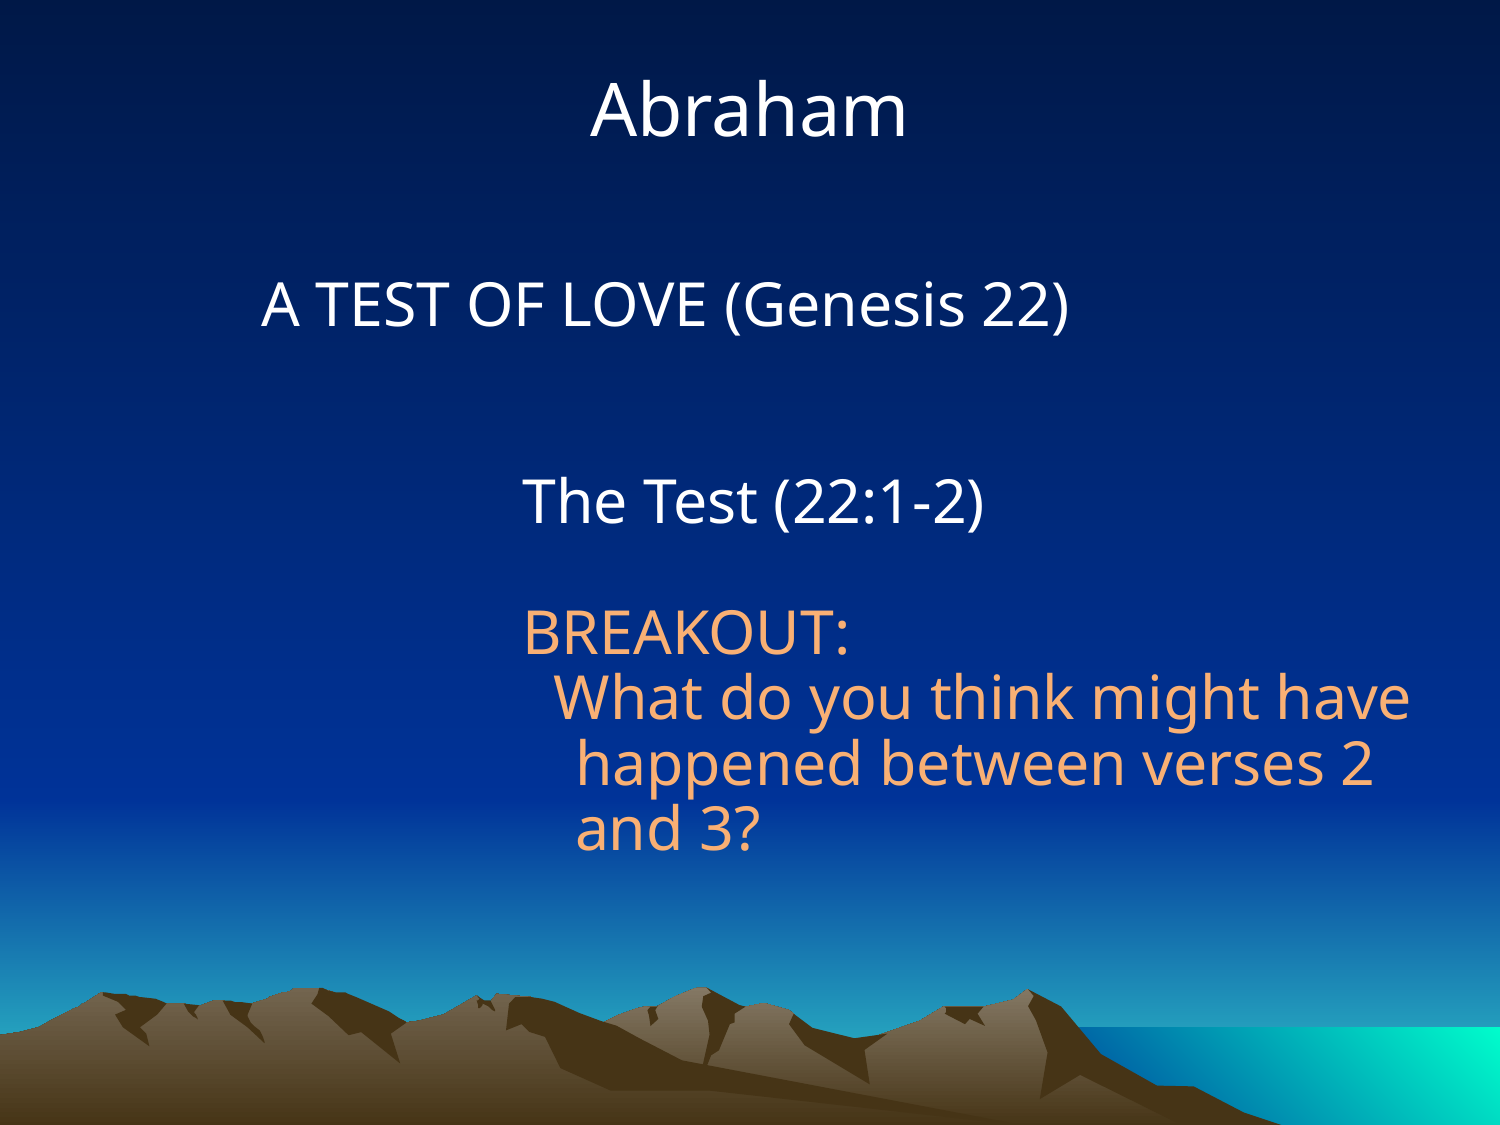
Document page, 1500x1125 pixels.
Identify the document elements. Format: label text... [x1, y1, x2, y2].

list Abraham A TEST OF LOVE (Genesis 22) The Test (22:1-2) BREAKOUT: What do you think might have happened between verses 2 and 3? [55, 18, 1445, 933]
